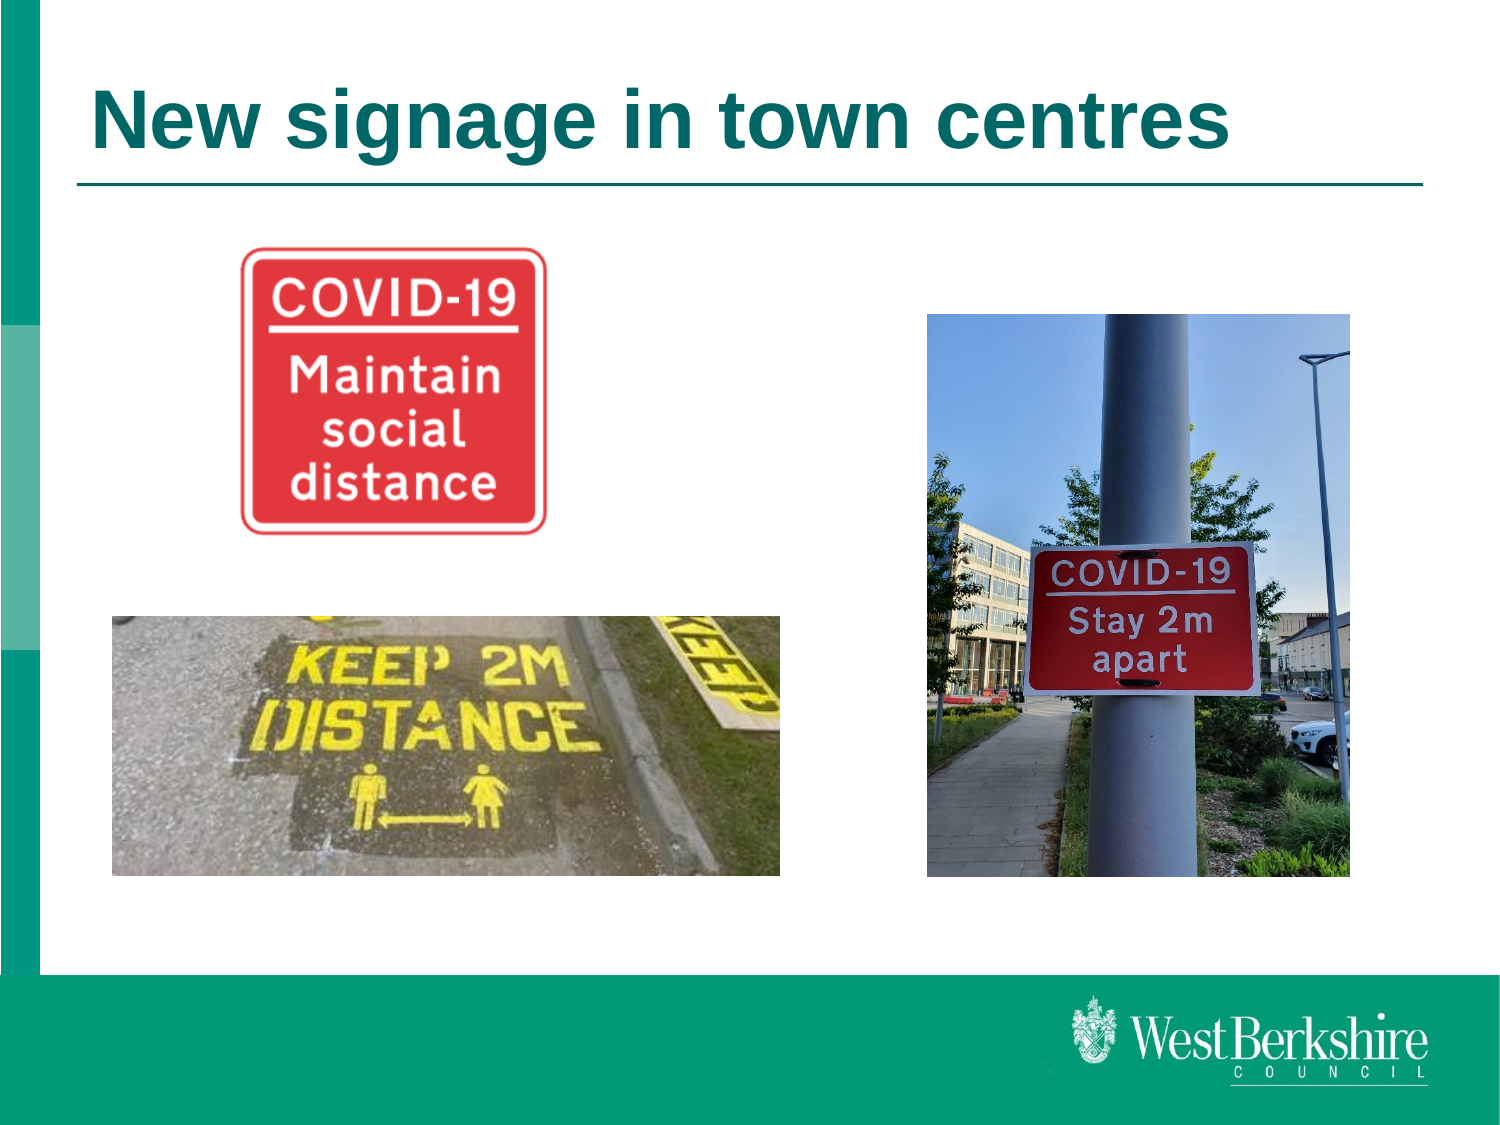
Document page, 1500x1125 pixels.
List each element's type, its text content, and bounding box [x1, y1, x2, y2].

picture [927, 314, 1350, 877]
picture [0, 975, 1500, 1125]
title New signage in town centres [75, 45, 1424, 173]
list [112, 616, 780, 876]
picture [194, 210, 604, 579]
